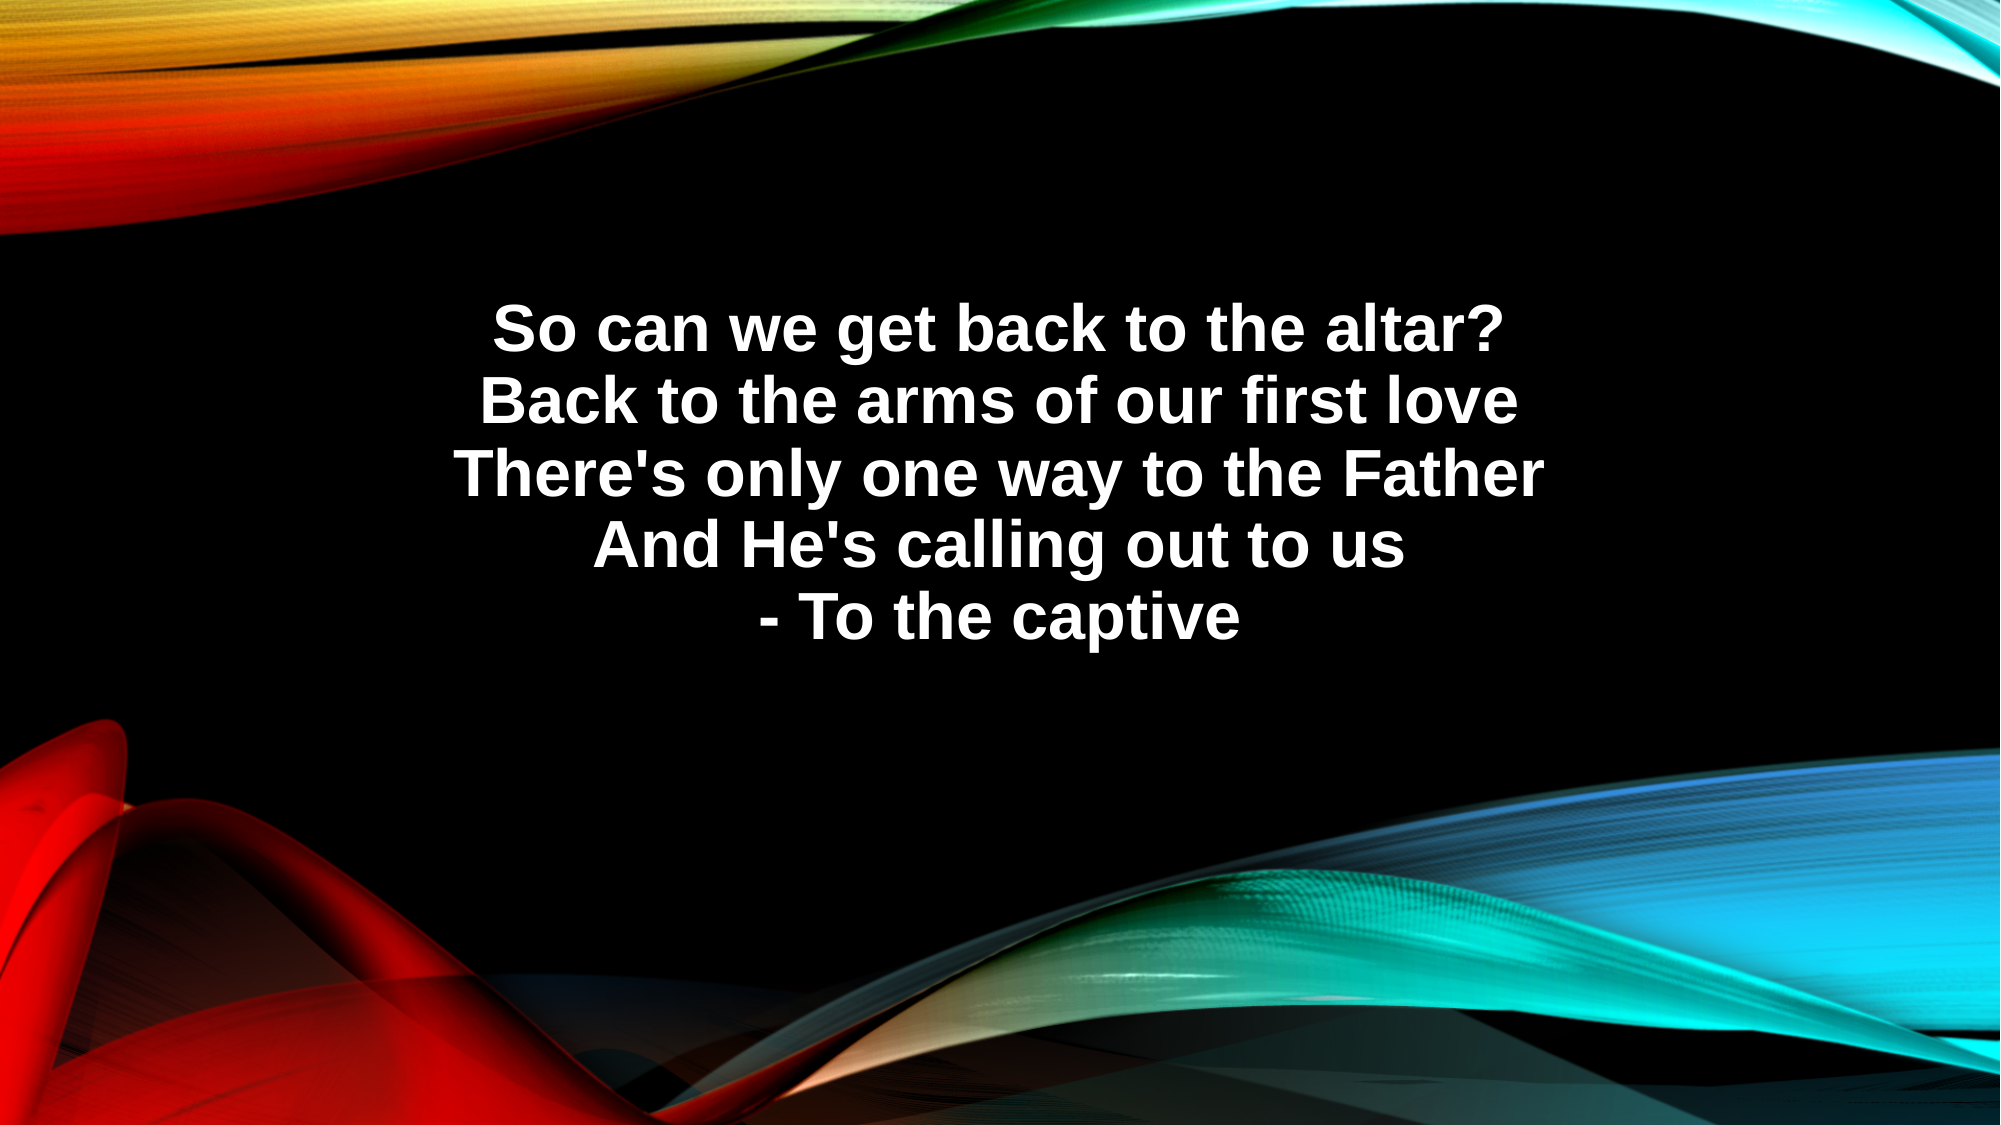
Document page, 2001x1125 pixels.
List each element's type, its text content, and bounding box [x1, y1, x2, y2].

subtitle So can we get back to the altar? Back to the arms of our first love There's only one way to the Father And He's calling out to us - To the captive [0, 0, 2000, 1125]
